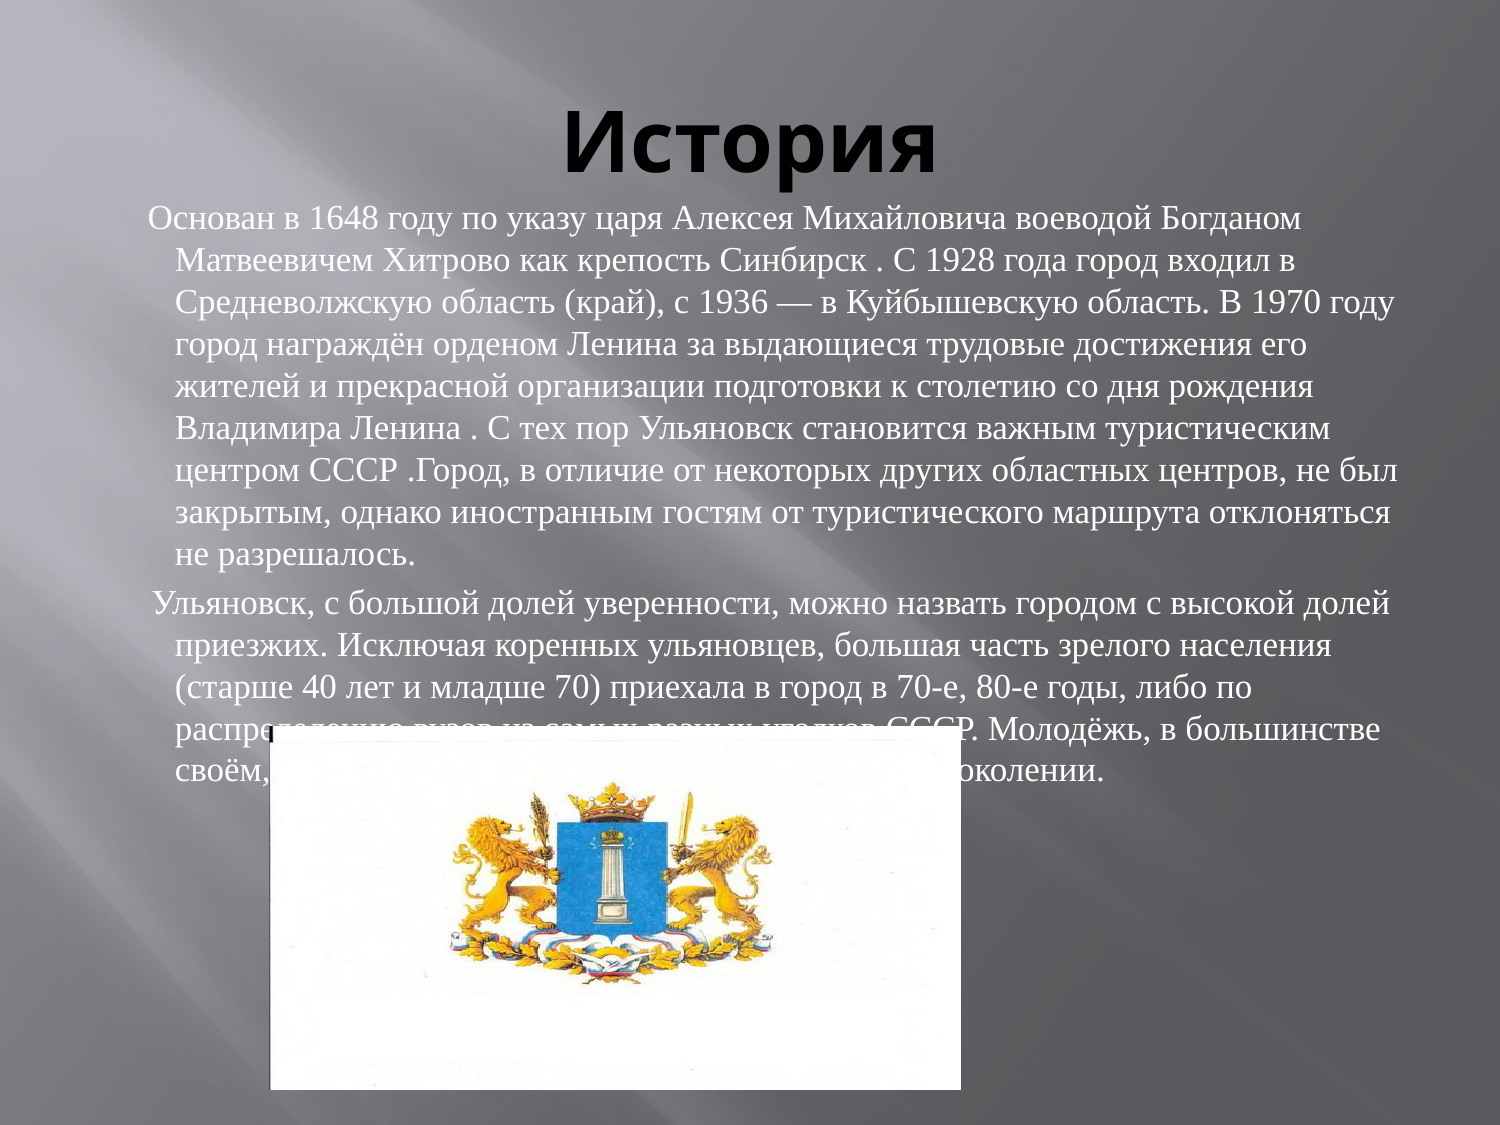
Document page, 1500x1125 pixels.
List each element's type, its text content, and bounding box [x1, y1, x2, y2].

list Основан в 1648 году по указу царя Алексея Михайловича воеводой Богданом Матвеевичем Хитрово как крепость Синбирск . С 1928 года город входил в Средневолжскую область (край), с 1936 — в Куйбышевскую область. В 1970 году город награждён орденом Ленина за выдающиеся трудовые достижения его жителей и прекрасной организации подготовки к столетию со дня рождения Владимира Ленина . С тех пор Ульяновск становится важным туристическим центром СССР .Город, в отличие от некоторых других областных центров, не был закрытым, однако иностранным гостям от туристического маршрута отклоняться не разрешалось. Ульяновск, с большой долей уверенности, можно назвать городом с высокой долей приезжих. Исключая коренных ульяновцев, большая часть зрелого населения (старше 40 лет и младше 70) приехала в город в 70-е, 80-е годы, либо по распределению вузов из самых разных уголков СССР. Молодёжь, в большинстве своём, является коренными Ульяновками в первом поколении. [70, 187, 1425, 821]
picture [269, 726, 962, 1091]
title История [75, 45, 1425, 187]
